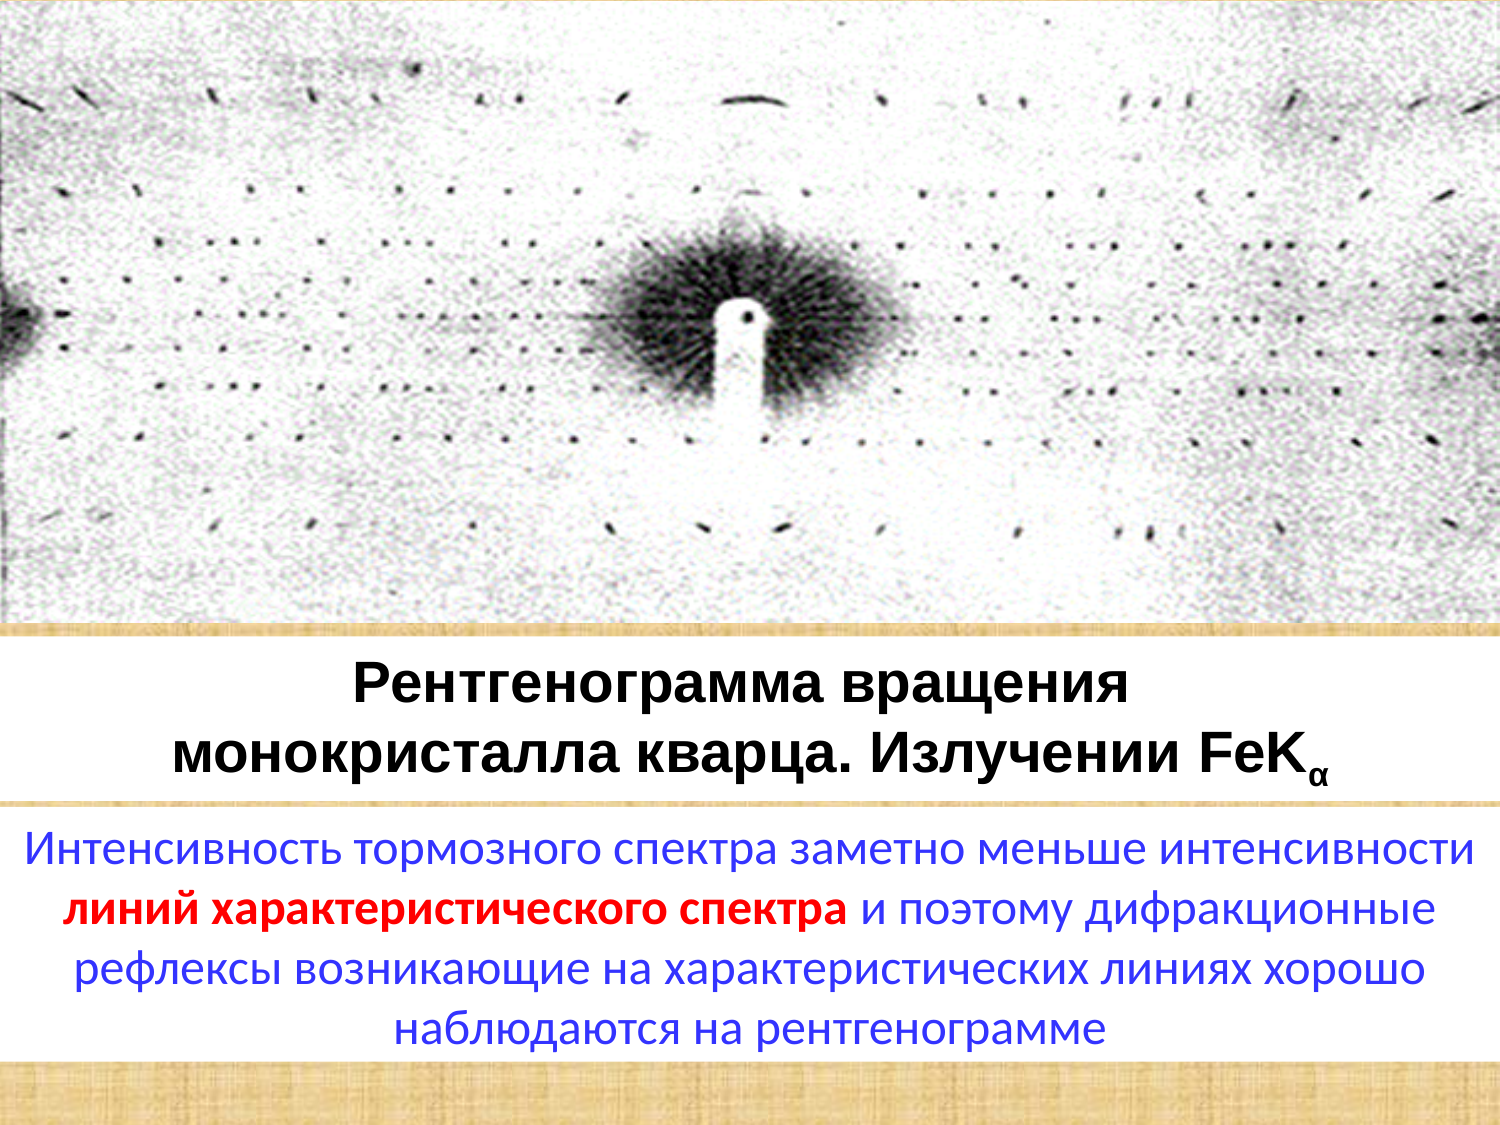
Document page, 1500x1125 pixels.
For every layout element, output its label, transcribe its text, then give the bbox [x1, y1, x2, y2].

picture [0, 1062, 1500, 1125]
picture [0, 801, 1500, 806]
picture [0, 0, 1500, 636]
text_box Рентгенограмма вращения монокристалла кварца. Излучении FeKα [0, 636, 1500, 801]
text_box Интенсивность тормозного спектра заметно меньше интенсивности линий характеристического спектра и поэтому дифракционные рефлексы возникающие на характеристических линиях хорошо наблюдаются на рентгенограмме [0, 806, 1500, 1062]
